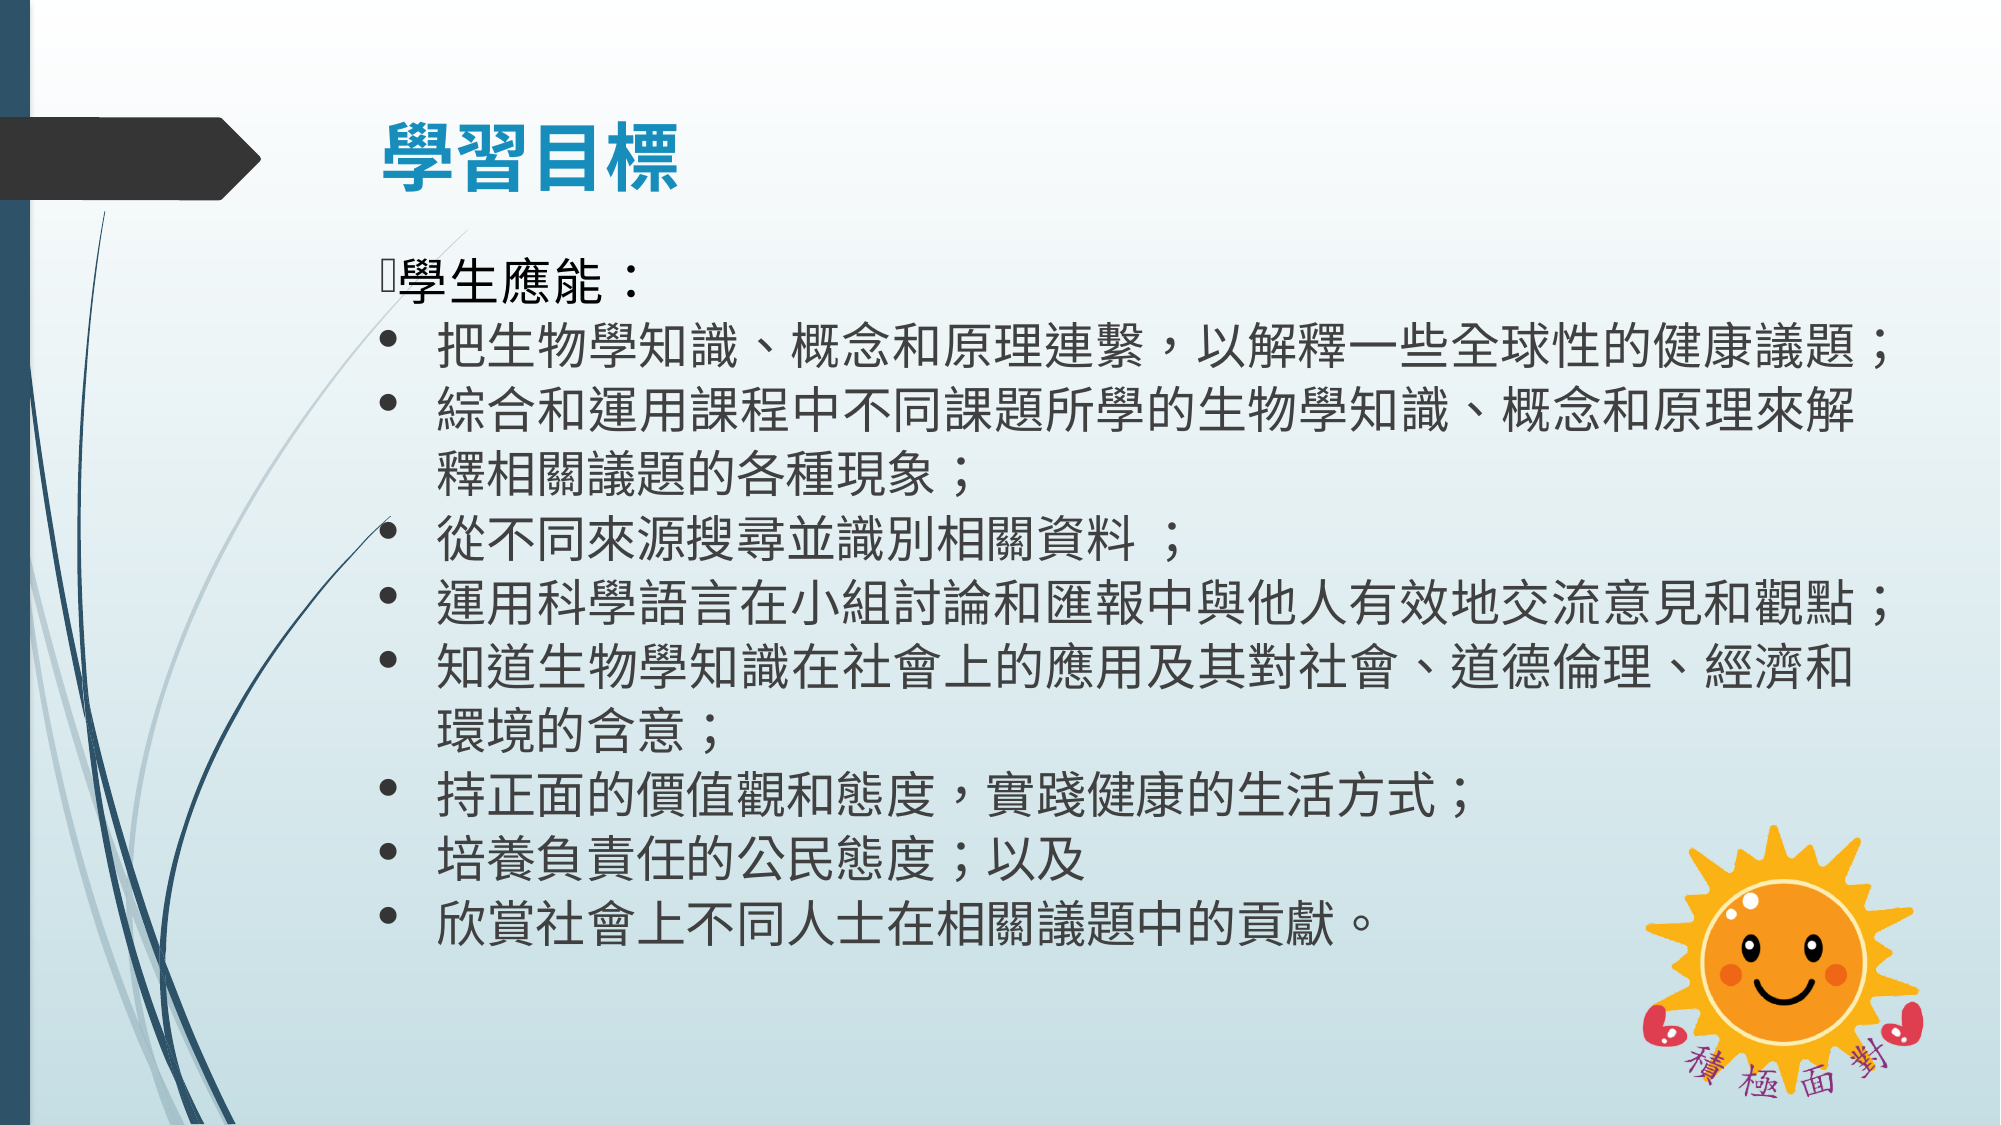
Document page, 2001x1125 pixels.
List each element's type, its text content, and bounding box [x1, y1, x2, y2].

title 學習目標 [365, 102, 1828, 227]
list 學生應能： 把生物學知識、概念和原理連繫，以解釋一些全球性的健康議題； 綜合和運用課程中不同課題所學的生物學知識、概念和原理來解釋相關議題的各種現象； 從不同來源搜尋並識別相關資料 ； 運用科學語言在小組討論和匯報中與他人有效地交流意見和觀點； 知道生物學知識在社會上的應用及其對社會、道德倫理、經濟和環境的含意； 持正面的價值觀和態度，實踐健康的生活方式； 培養負責任的公民態度；以及 欣賞社會上不同人士在相關議題中的貢獻。 [364, 227, 1871, 970]
picture [1621, 806, 1941, 1125]
